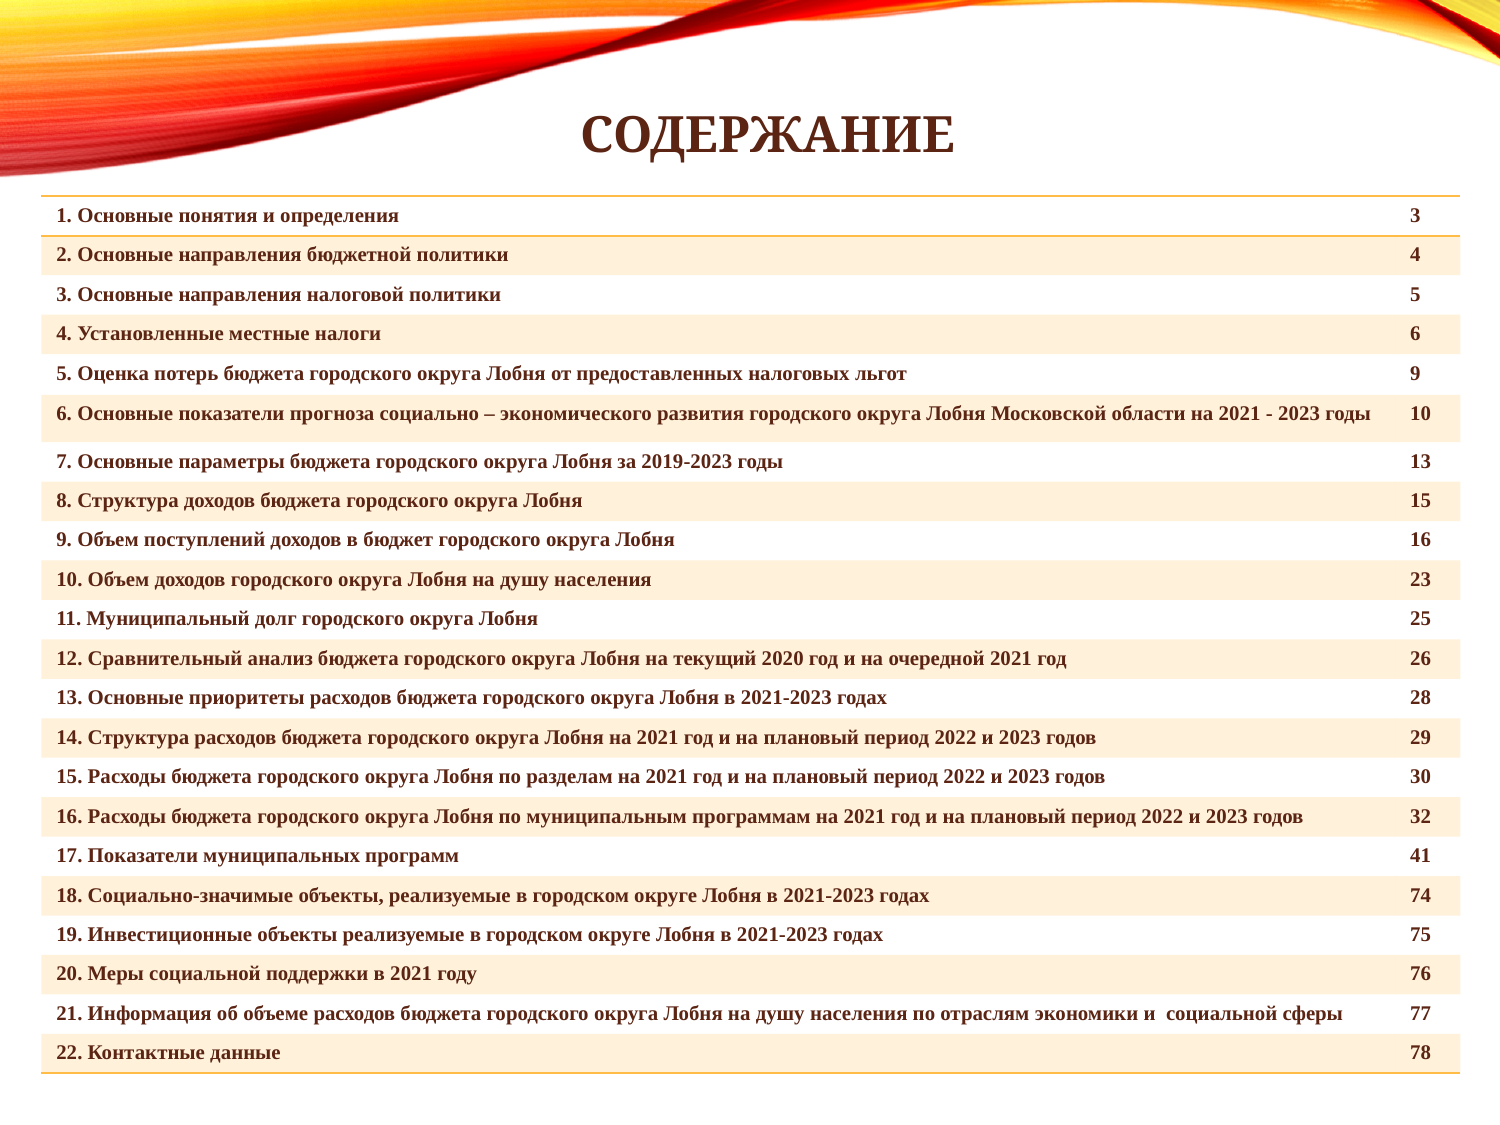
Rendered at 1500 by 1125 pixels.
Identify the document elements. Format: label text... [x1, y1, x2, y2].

table_cell 23 [1395, 560, 1460, 600]
table_cell 17. Показатели муниципальных программ [41, 837, 1395, 876]
table_header 3 [1395, 197, 1460, 235]
table_header 1. Основные понятия и определения [41, 197, 1395, 235]
table_cell 15 [1395, 482, 1460, 521]
table_cell 4 [1395, 237, 1460, 275]
table_cell 77 [1395, 994, 1460, 1034]
table_cell 76 [1395, 955, 1460, 994]
table_cell 2. Основные направления бюджетной политики [41, 237, 1395, 275]
table_cell 78 [1395, 1034, 1460, 1072]
table_cell 41 [1395, 837, 1460, 876]
table_cell 13. Основные приоритеты расходов бюджета городского округа Лобня в 2021-2023 годах [41, 679, 1395, 718]
table_cell 32 [1395, 797, 1460, 837]
table_cell 28 [1395, 679, 1460, 718]
table_cell 75 [1395, 916, 1460, 955]
table_cell 25 [1395, 600, 1460, 639]
table_cell 30 [1395, 758, 1460, 797]
table_cell 9 [1395, 354, 1460, 395]
title Содержание [490, 101, 1046, 172]
table_cell 13 [1395, 442, 1460, 482]
table_cell 74 [1395, 876, 1460, 916]
table_cell 7. Основные параметры бюджета городского округа Лобня за 2019-2023 годы [41, 442, 1395, 482]
table_cell 16 [1395, 521, 1460, 560]
table_cell 20. Меры социальной поддержки в 2021 году [41, 955, 1395, 994]
table_cell 6 [1395, 315, 1460, 354]
table_cell 5 [1395, 275, 1460, 315]
table_cell 26 [1395, 639, 1460, 679]
table_cell 14. Структура расходов бюджета городского округа Лобня на 2021 год и на плановый период 2022 и 2023 годов [41, 718, 1395, 758]
table_cell 21. Информация об объеме расходов бюджета городского округа Лобня на душу населения по отраслям экономики и социальной сферы [41, 994, 1395, 1034]
table_cell 18. Социально-значимые объекты, реализуемые в городском округе Лобня в 2021-2023 годах [41, 876, 1395, 916]
table_cell 4. Установленные местные налоги [41, 315, 1395, 354]
table_cell 6. Основные показатели прогноза социально – экономического развития городского округа Лобня Московской области на 2021 - 2023 годы [41, 395, 1395, 442]
table_cell 9. Объем поступлений доходов в бюджет городского округа Лобня [41, 521, 1395, 560]
table_cell 8. Структура доходов бюджета городского округа Лобня [41, 482, 1395, 521]
table_cell 5. Оценка потерь бюджета городского округа Лобня от предоставленных налоговых льгот [41, 354, 1395, 395]
table_cell 19. Инвестиционные объекты реализуемые в городском округе Лобня в 2021-2023 годах [41, 916, 1395, 955]
table_cell 22. Контактные данные [41, 1034, 1395, 1072]
table_cell 15. Расходы бюджета городского округа Лобня по разделам на 2021 год и на плановый период 2022 и 2023 годов [41, 758, 1395, 797]
table_cell 10 [1395, 395, 1460, 442]
table_cell 12. Сравнительный анализ бюджета городского округа Лобня на текущий 2020 год и на очередной 2021 год [41, 639, 1395, 679]
table_cell 16. Расходы бюджета городского округа Лобня по муниципальным программам на 2021 год и на плановый период 2022 и 2023 годов [41, 797, 1395, 837]
picture [0, 0, 1500, 178]
table_cell 3. Основные направления налоговой политики [41, 275, 1395, 315]
table_cell 10. Объем доходов городского округа Лобня на душу населения [41, 560, 1395, 600]
table_cell 29 [1395, 718, 1460, 758]
table_cell 11. Муниципальный долг городского округа Лобня [41, 600, 1395, 639]
